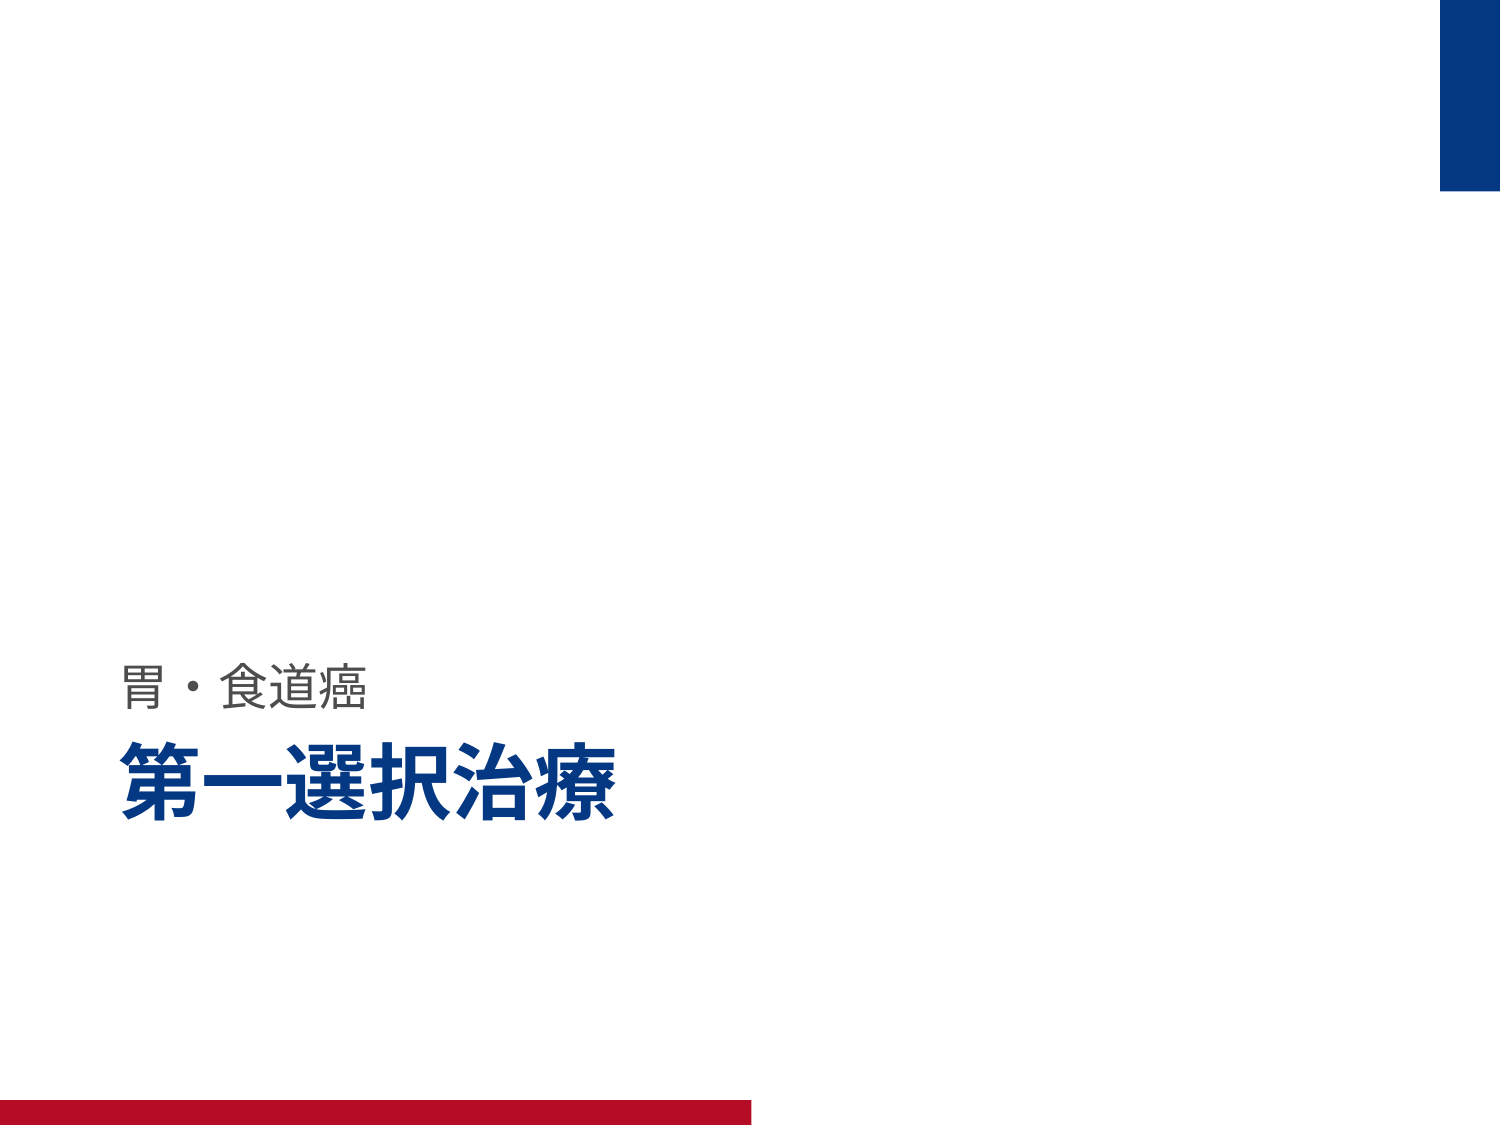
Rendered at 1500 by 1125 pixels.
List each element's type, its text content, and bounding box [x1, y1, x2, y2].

title 第一選択治療 [118, 723, 1394, 947]
list 胃・食道癌 [118, 476, 1394, 723]
